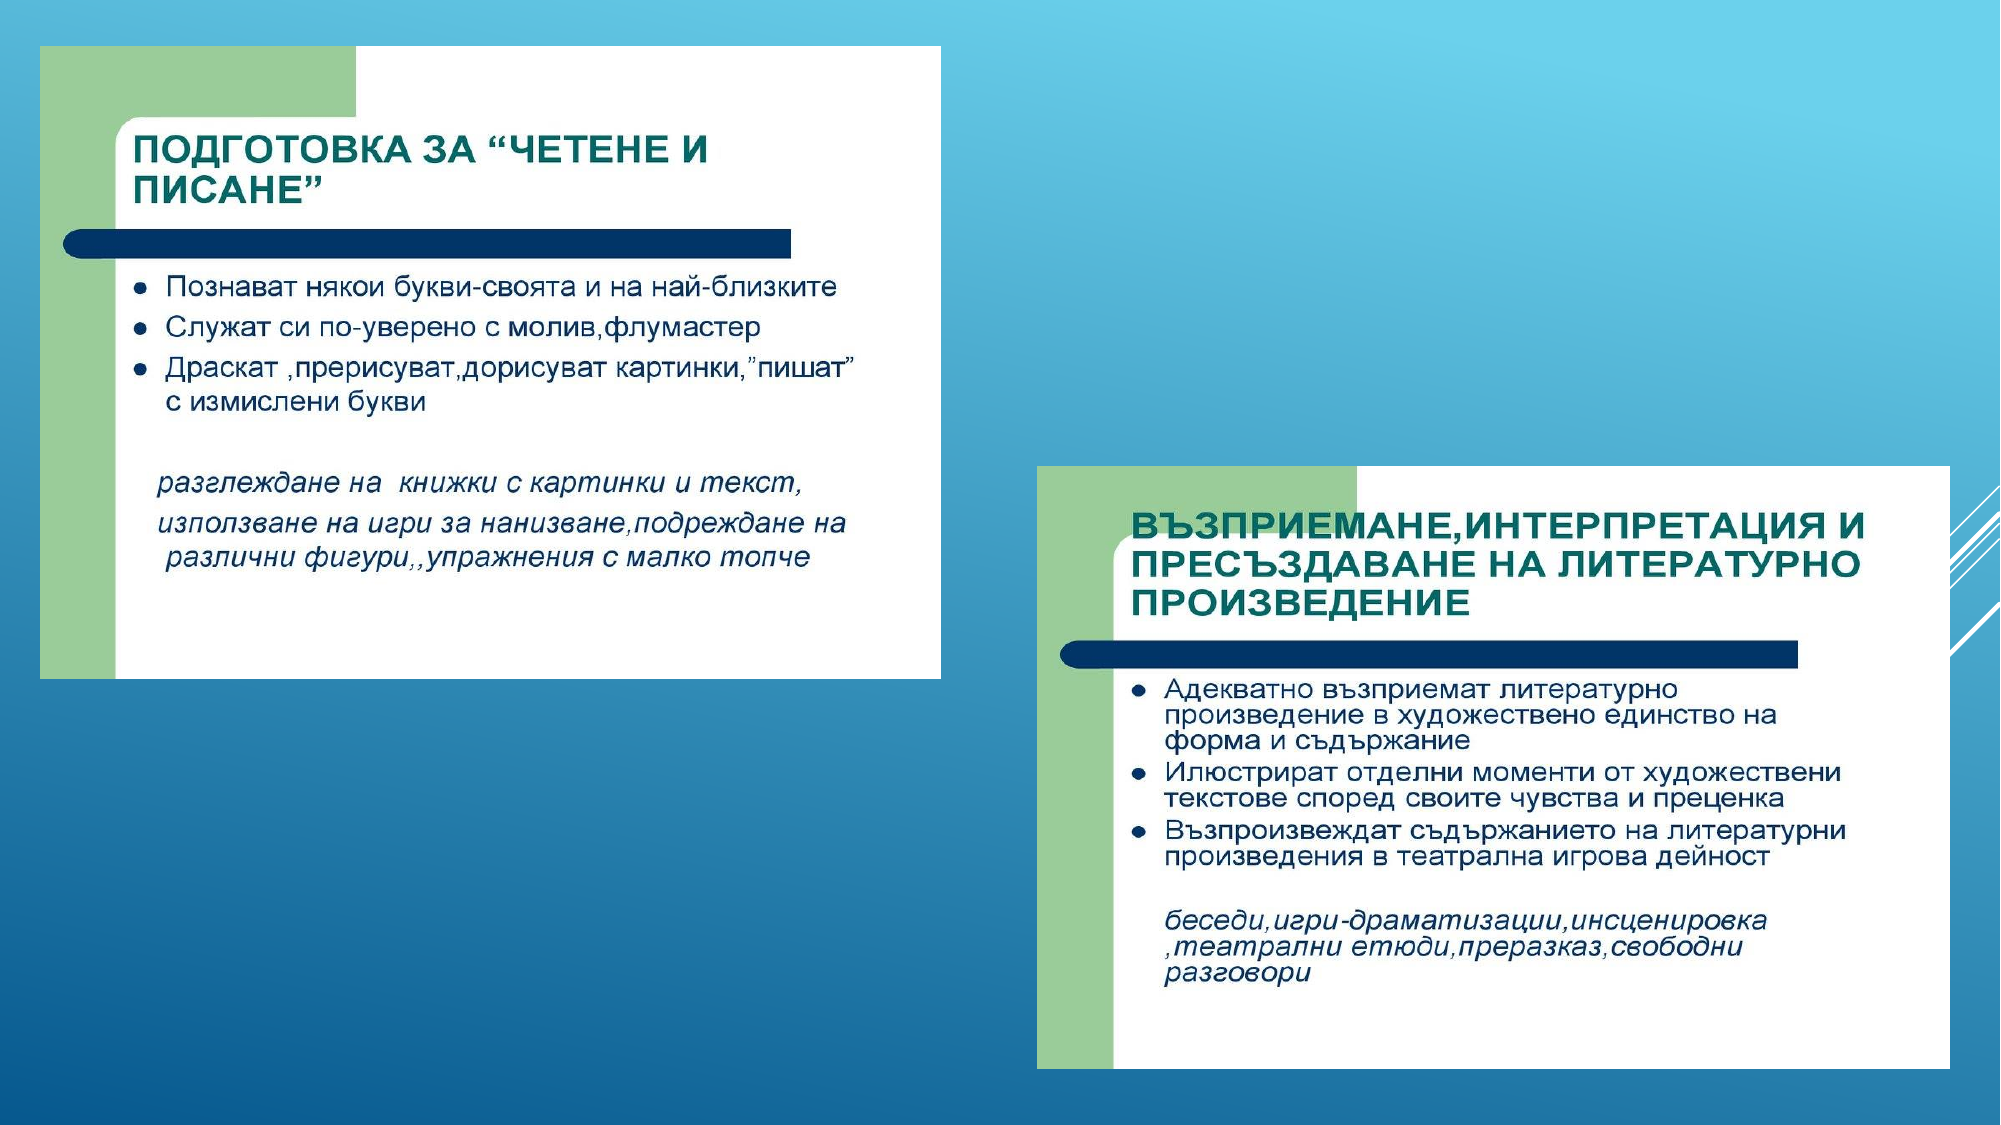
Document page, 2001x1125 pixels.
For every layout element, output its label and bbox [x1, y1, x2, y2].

picture [1037, 465, 1951, 1069]
picture [40, 46, 941, 680]
